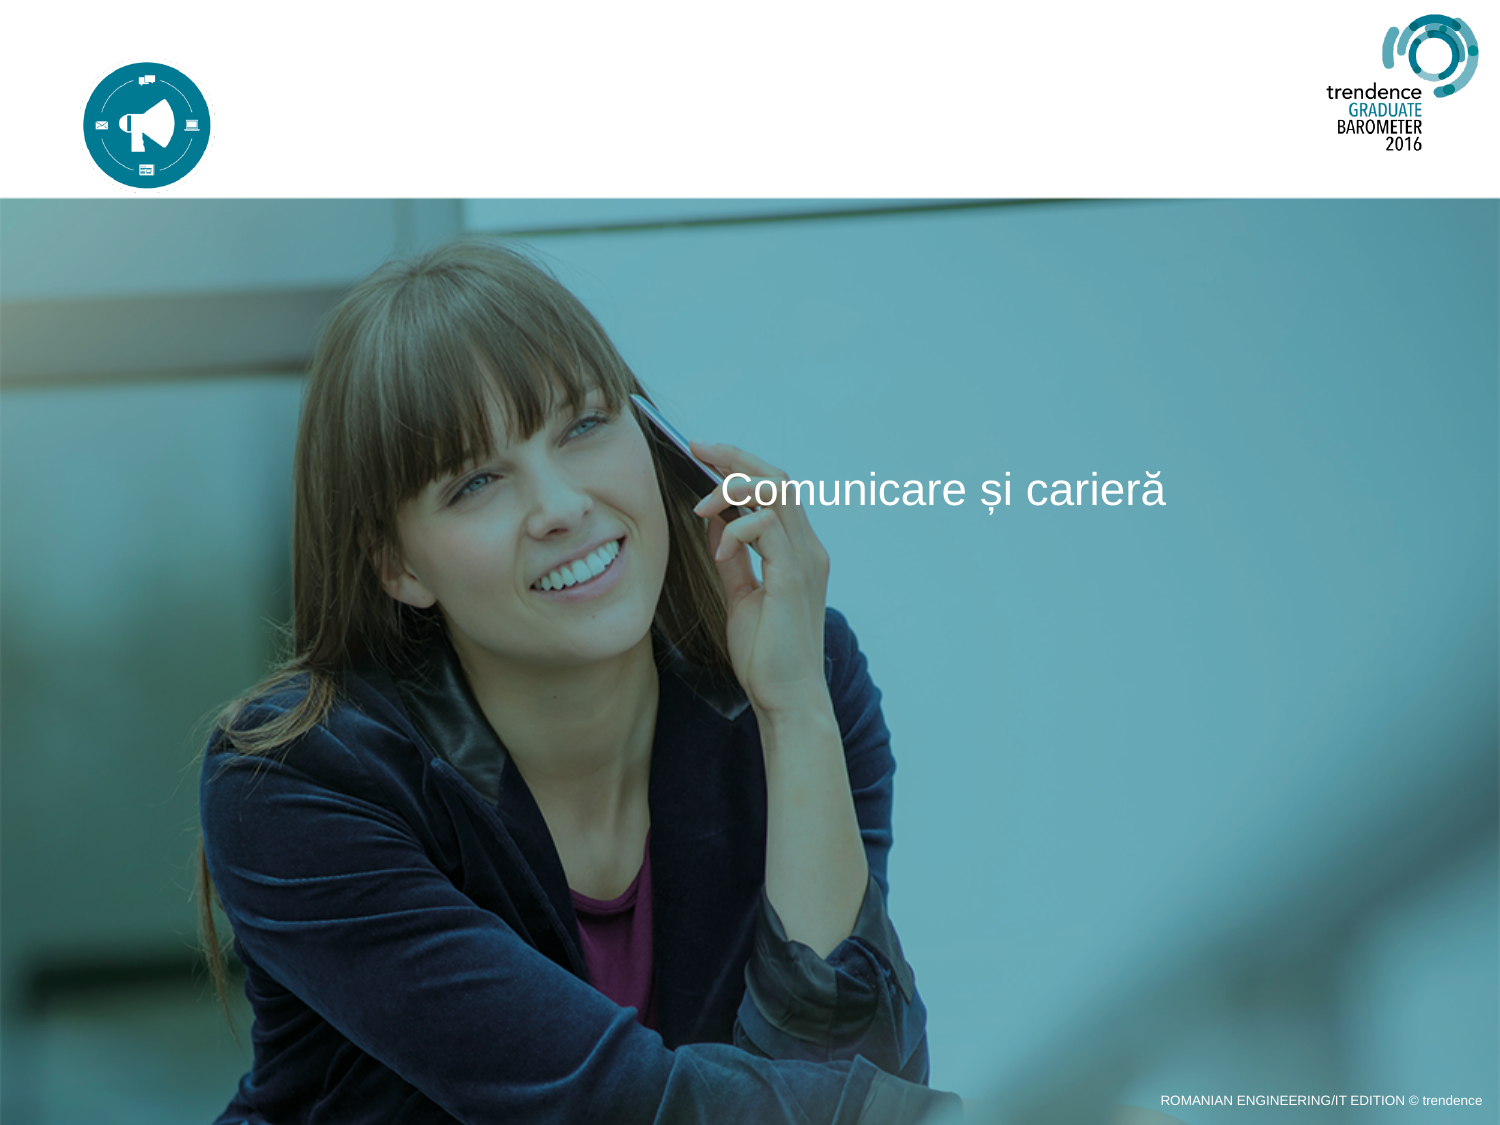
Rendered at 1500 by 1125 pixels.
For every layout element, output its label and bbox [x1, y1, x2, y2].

picture [78, 57, 215, 193]
picture [0, 196, 1500, 1125]
picture [1319, 8, 1483, 167]
